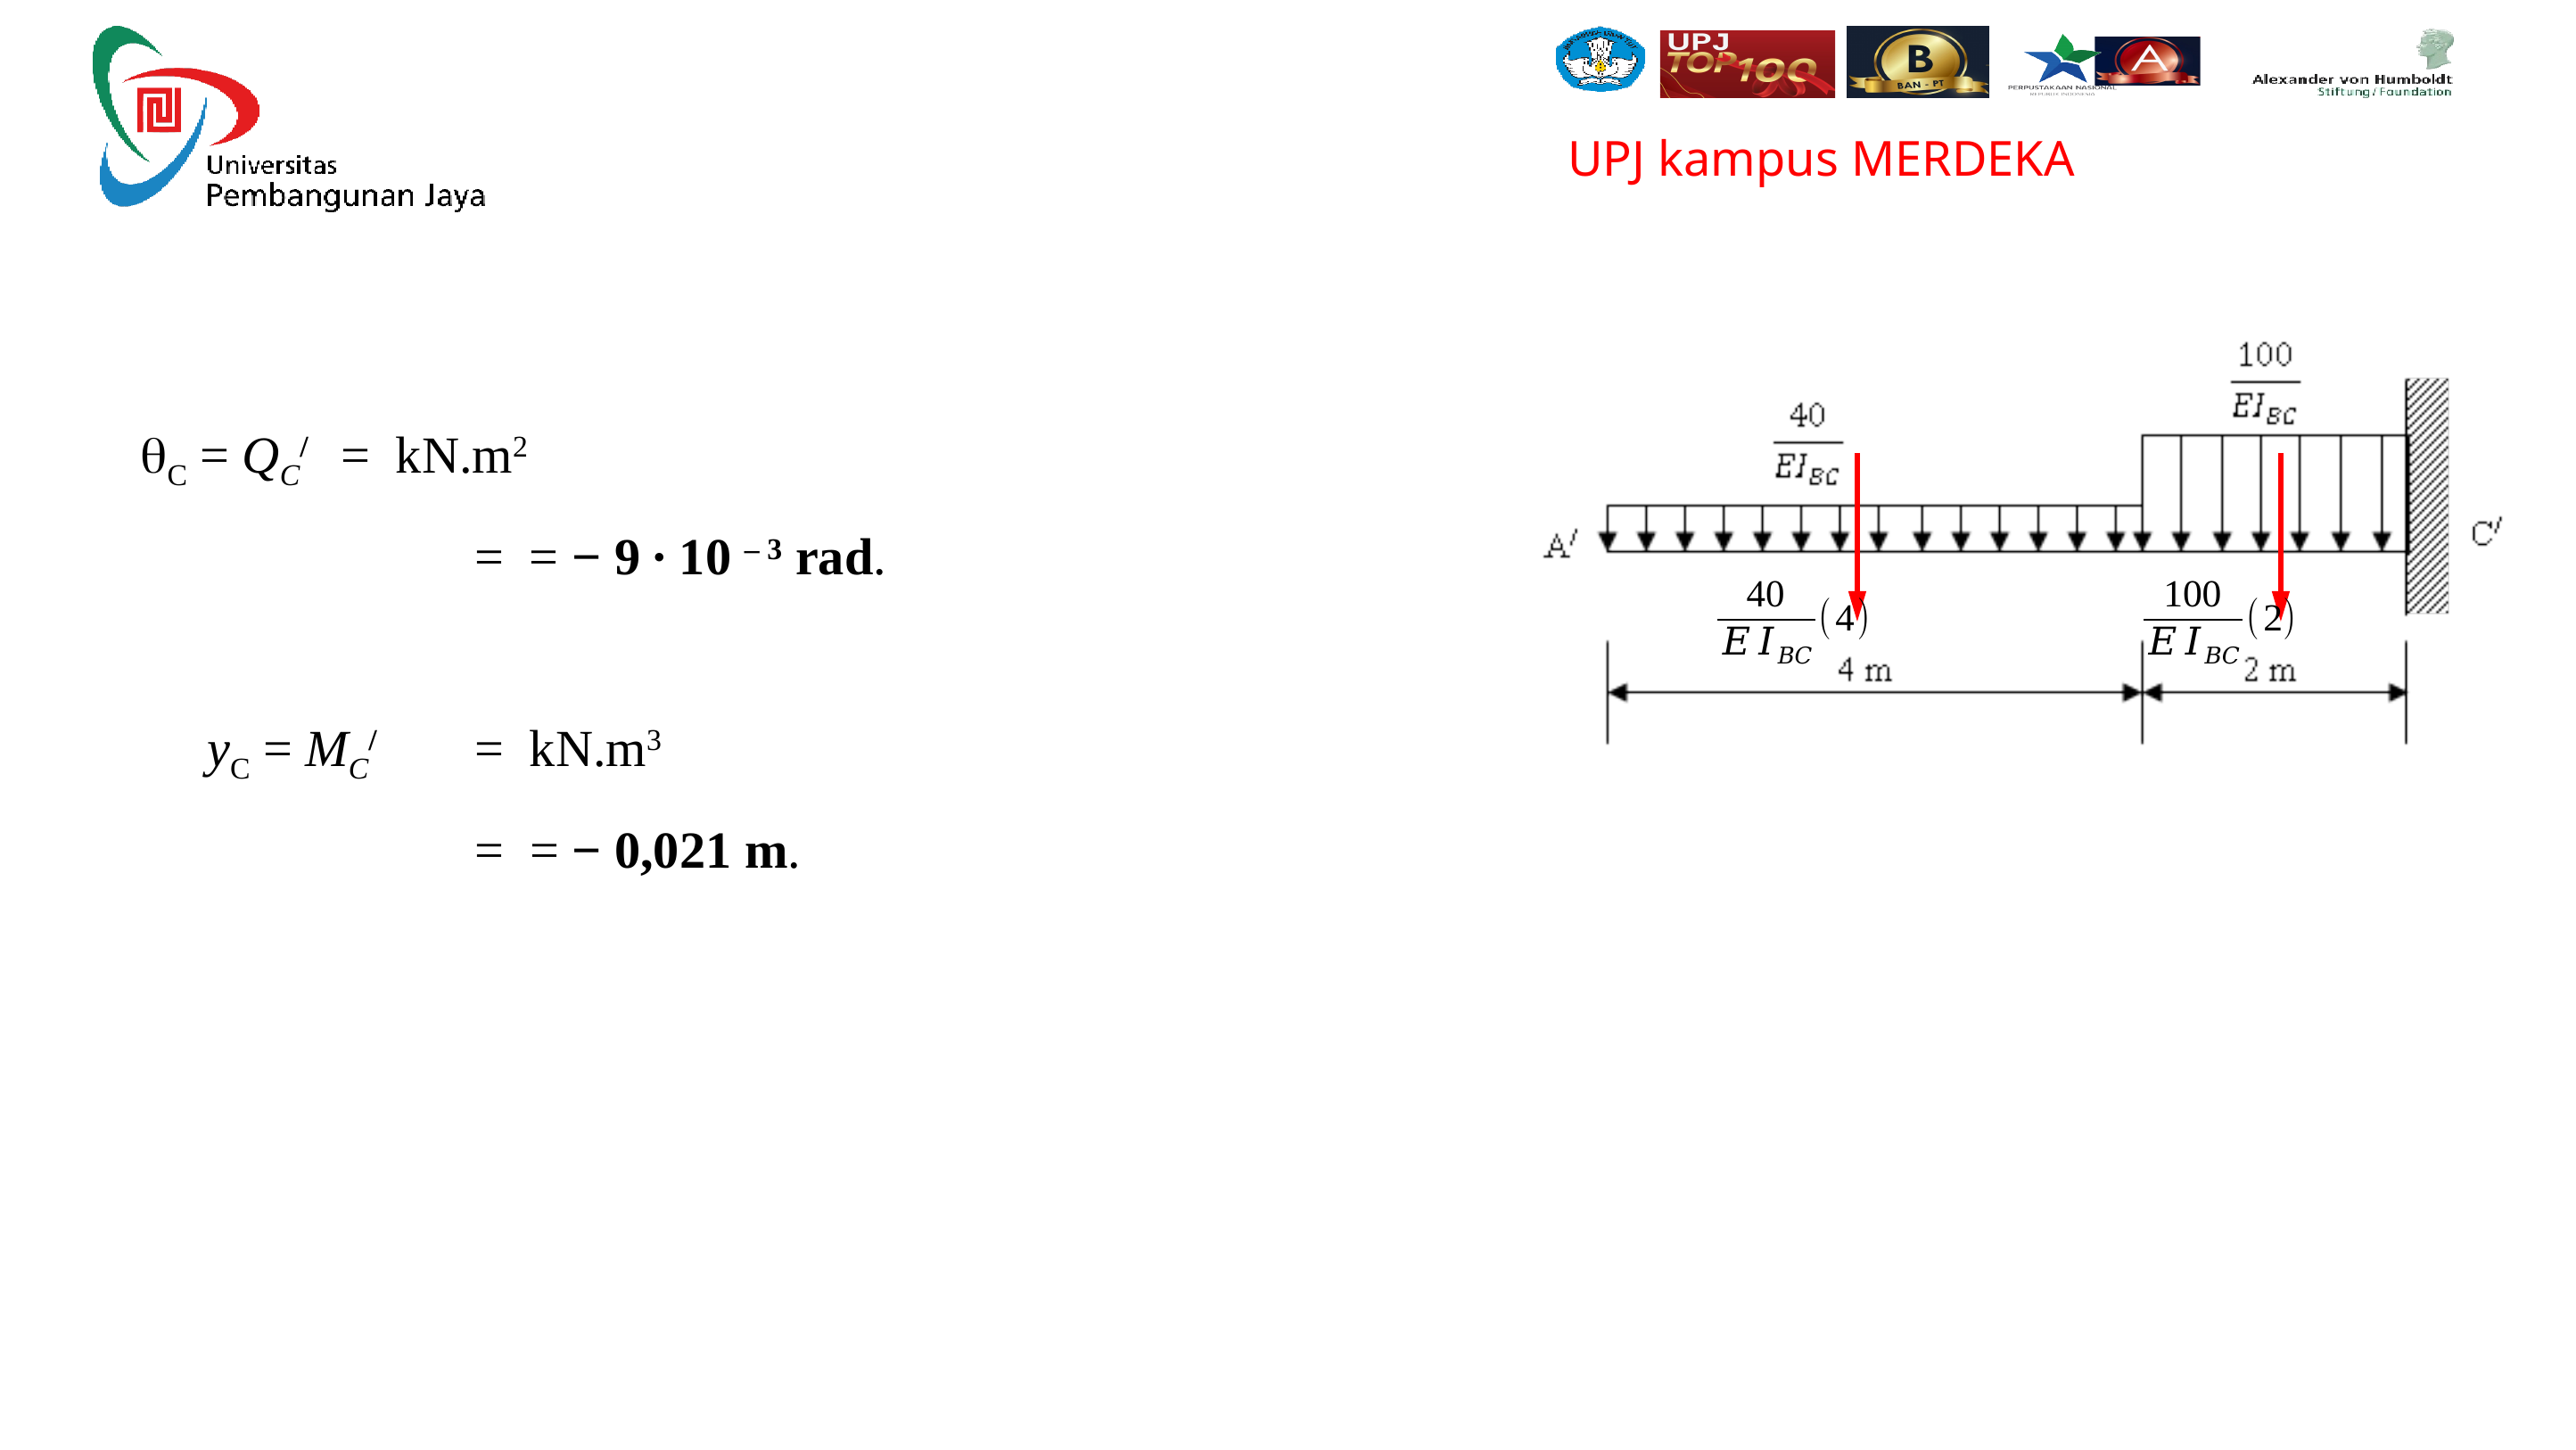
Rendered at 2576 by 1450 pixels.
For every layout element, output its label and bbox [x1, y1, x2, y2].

picture [93, 26, 487, 212]
picture [1517, 310, 2576, 751]
picture [1659, 30, 1836, 98]
picture [1550, 24, 1652, 96]
picture [2238, 24, 2467, 98]
picture [1847, 26, 1989, 98]
picture [2005, 29, 2201, 98]
